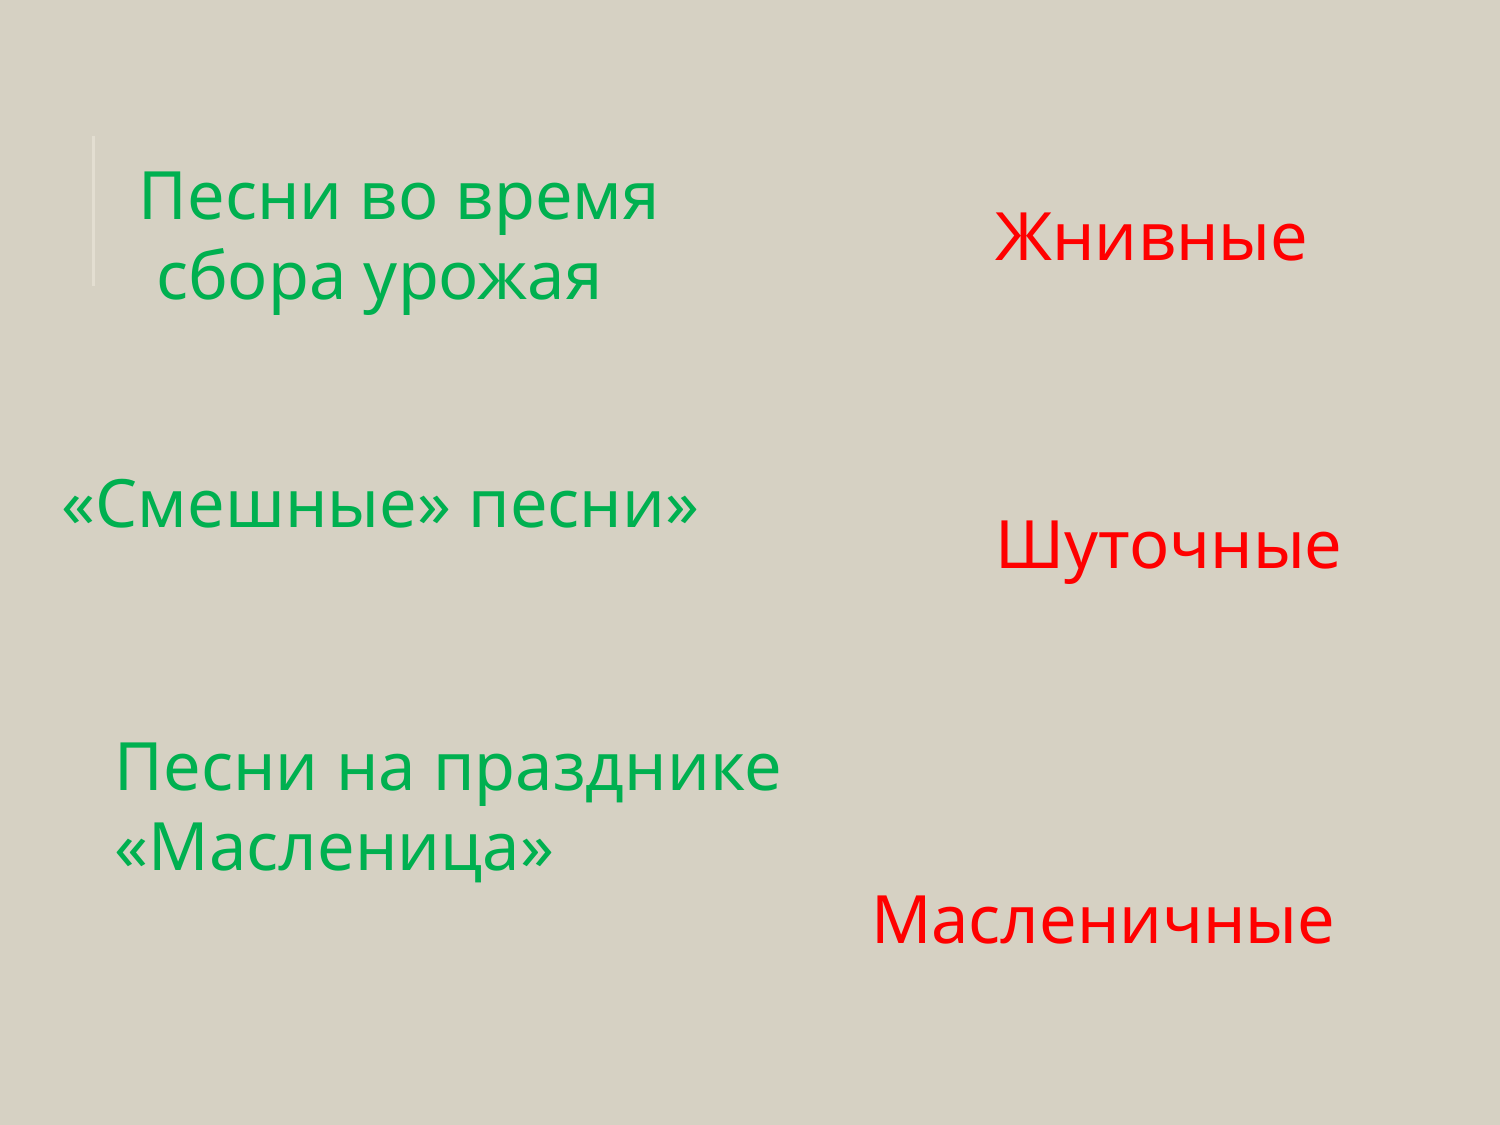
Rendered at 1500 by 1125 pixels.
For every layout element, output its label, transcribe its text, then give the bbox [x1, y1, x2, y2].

text_box «Смешные» песни» [29, 453, 857, 629]
text_box Шуточные [980, 494, 1480, 589]
text_box Масленичные [856, 869, 1500, 965]
text_box Жнивные [980, 186, 1414, 281]
text_box Песни на празднике «Масленица» [100, 716, 857, 891]
text_box Песни во время сбора урожая [123, 145, 833, 321]
